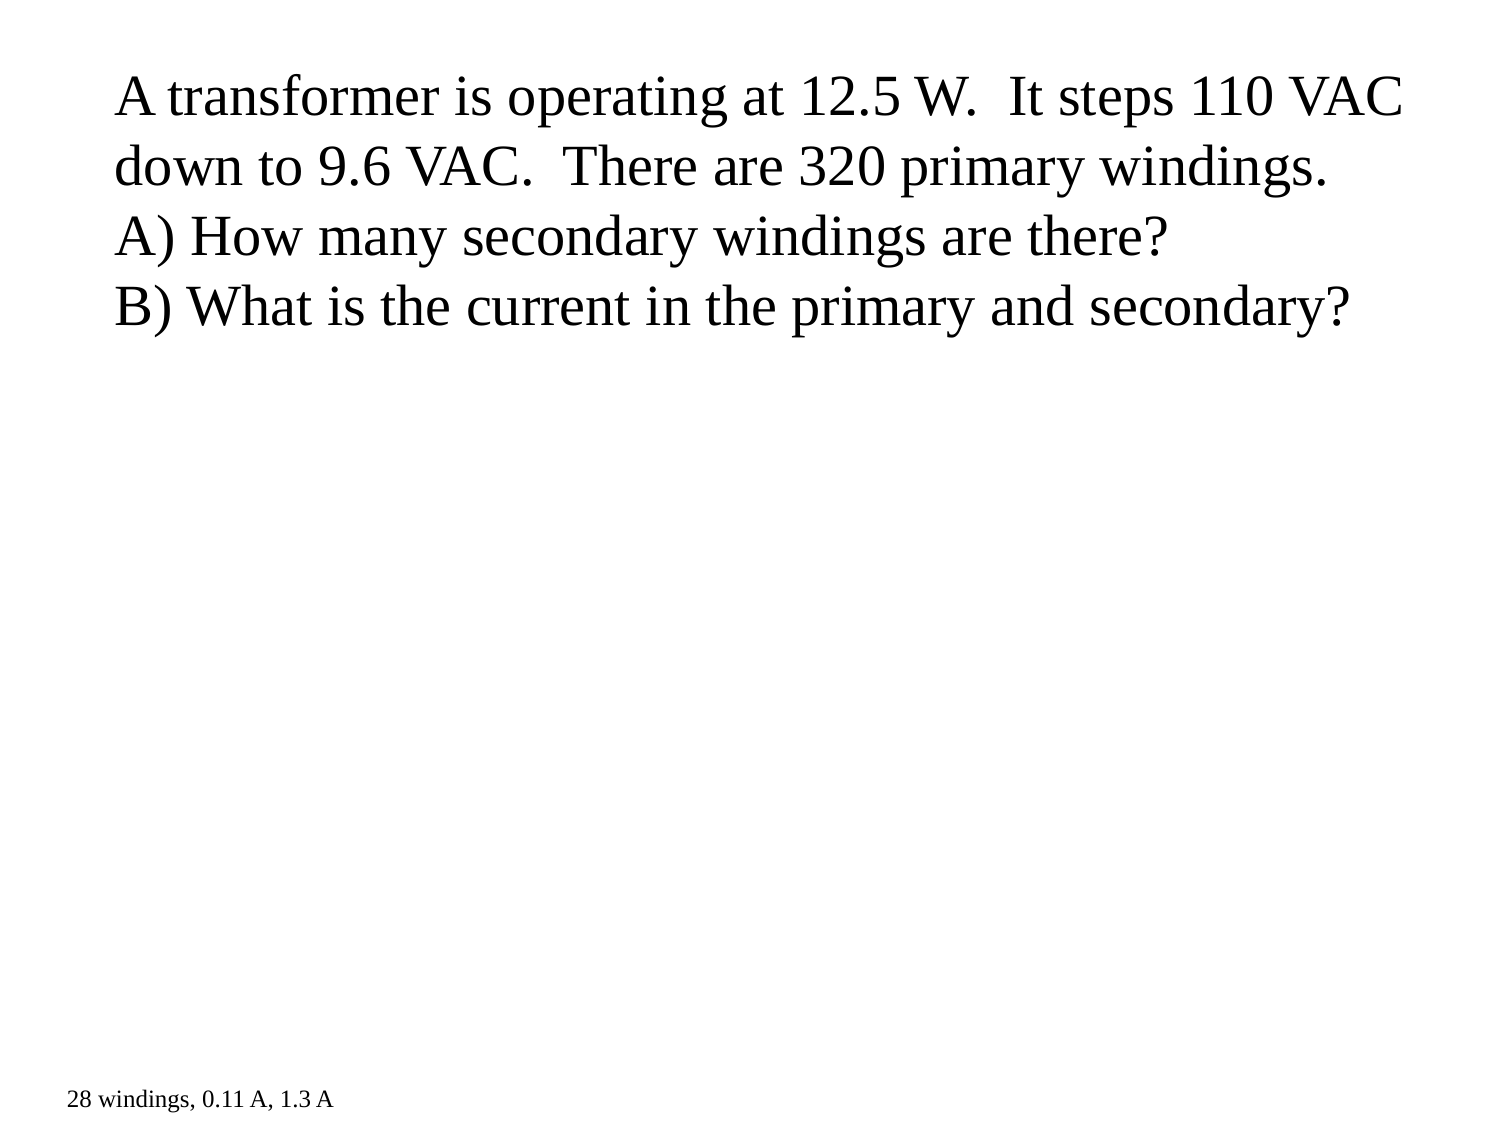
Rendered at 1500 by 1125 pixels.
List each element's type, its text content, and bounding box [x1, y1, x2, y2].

text_box 28 windings, 0.11 A, 1.3 A [52, 1075, 350, 1120]
text_box A transformer is operating at 12.5 W. It steps 110 VAC down to 9.6 VAC. There are 320 primary windings. A) How many secondary windings are there? B) What is the current in the primary and secondary? [99, 49, 1463, 345]
